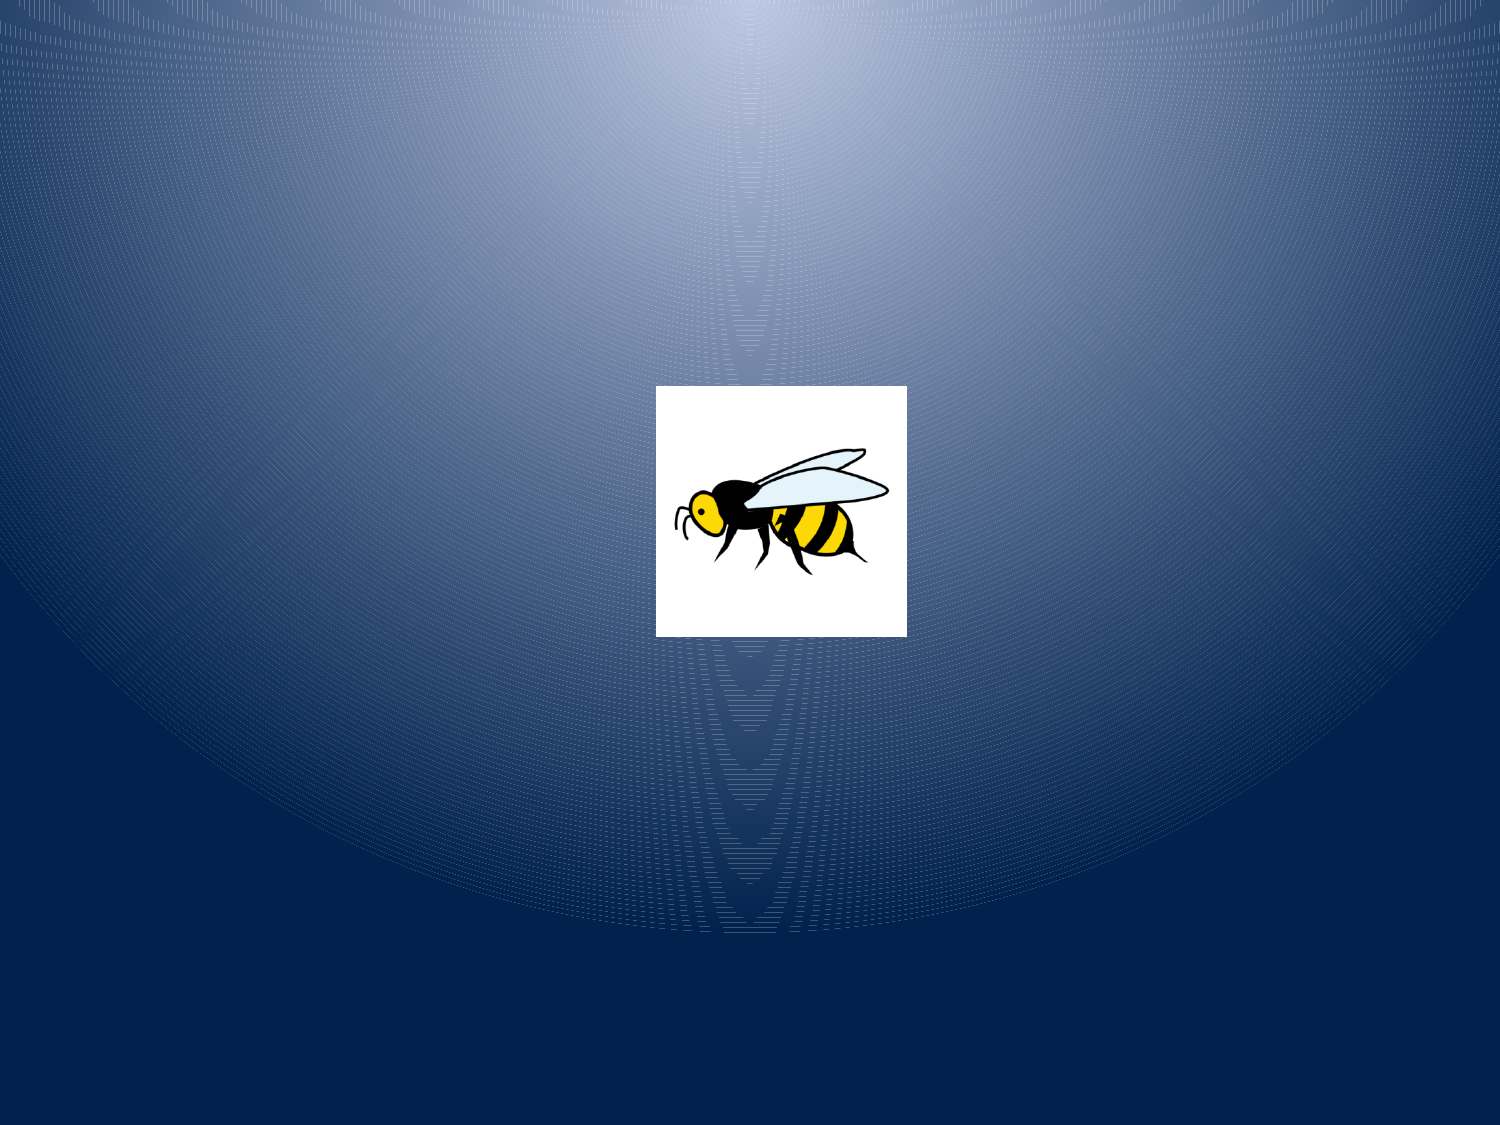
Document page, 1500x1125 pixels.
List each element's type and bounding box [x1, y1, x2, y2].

picture [655, 386, 907, 637]
